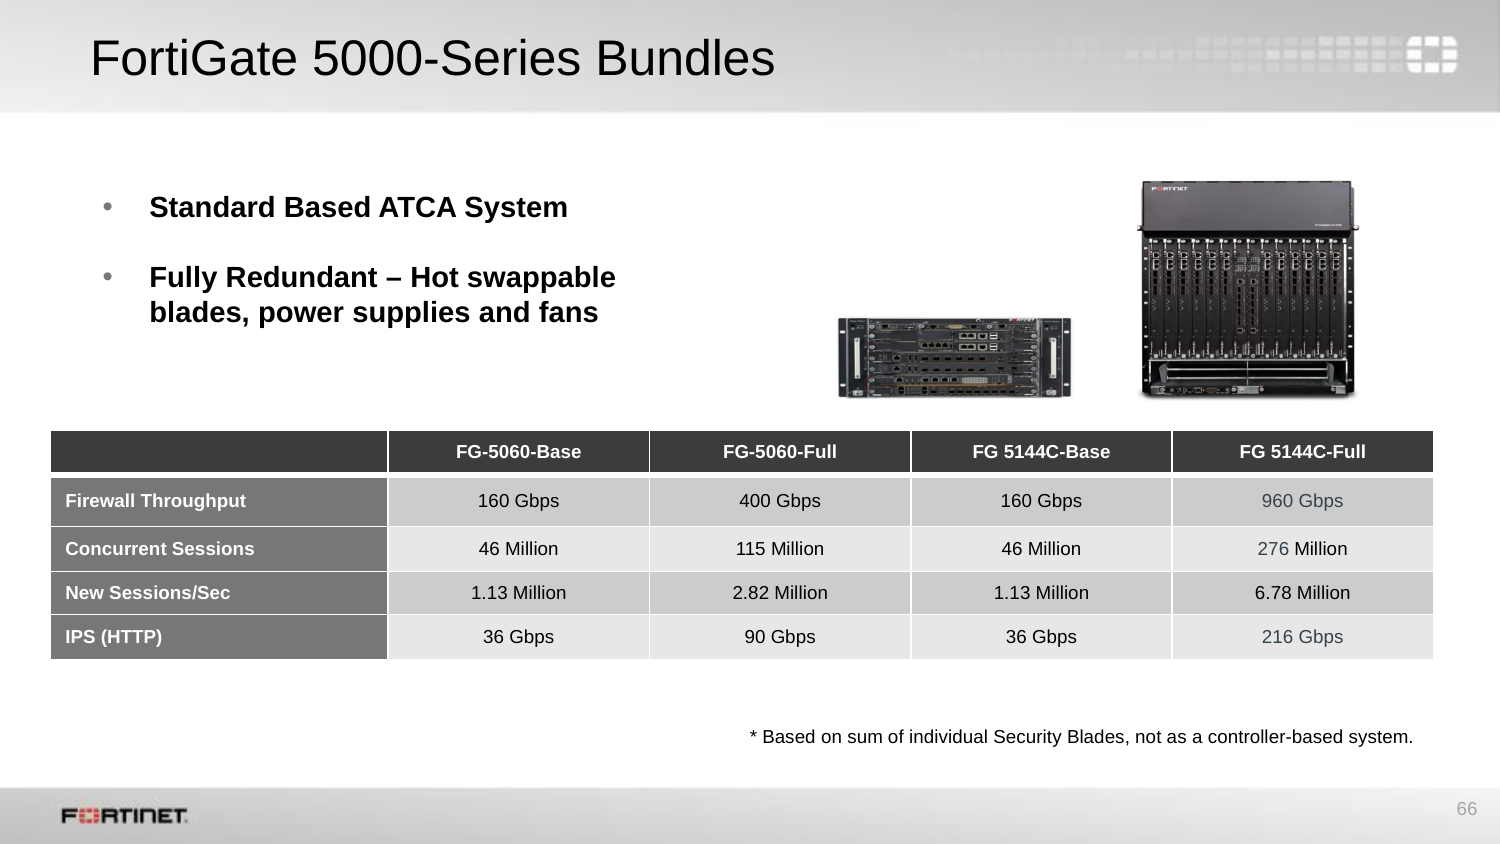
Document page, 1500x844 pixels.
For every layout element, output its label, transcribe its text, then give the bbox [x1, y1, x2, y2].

table_header FG-5060-Base [389, 431, 649, 472]
table_cell 115 Million [650, 527, 910, 571]
table_header FG 5144C-Full [1173, 431, 1433, 472]
table_cell IPS (HTTP) [51, 615, 387, 659]
table_cell 1.13 Million [912, 572, 1171, 614]
table_cell 1.13 Million [389, 572, 649, 614]
text_box * Based on sum of individual Security Blades, not as a controller-based system. [493, 717, 1434, 756]
table_cell 276 Million [1173, 527, 1433, 571]
table_cell 36 Gbps [912, 615, 1171, 659]
table_header [51, 431, 387, 472]
table_header FG 5144C-Base [912, 431, 1171, 472]
table_cell 960 Gbps [1173, 478, 1433, 526]
table_cell 216 Gbps [1173, 615, 1433, 659]
table_cell 160 Gbps [912, 478, 1171, 526]
picture [0, 0, 1500, 844]
table_cell 2.82 Million [650, 572, 910, 614]
table_cell 160 Gbps [389, 478, 649, 526]
table_header FG-5060-Full [650, 431, 910, 472]
title FortiGate 5000-Series Bundles [75, 3, 1370, 114]
table_cell Concurrent Sessions [51, 527, 387, 571]
table_cell 90 Gbps [650, 615, 910, 659]
table_cell 6.78 Million [1173, 572, 1433, 614]
table_cell 400 Gbps [650, 478, 910, 526]
table_cell 46 Million [389, 527, 649, 571]
text_box Standard Based ATCA System Fully Redundant – Hot swappable blades, power supplies and fans [87, 181, 649, 371]
table_cell 46 Million [912, 527, 1171, 571]
table_cell 36 Gbps [389, 615, 649, 659]
table_cell Firewall Throughput [51, 478, 387, 526]
table_cell New Sessions/Sec [51, 572, 387, 614]
